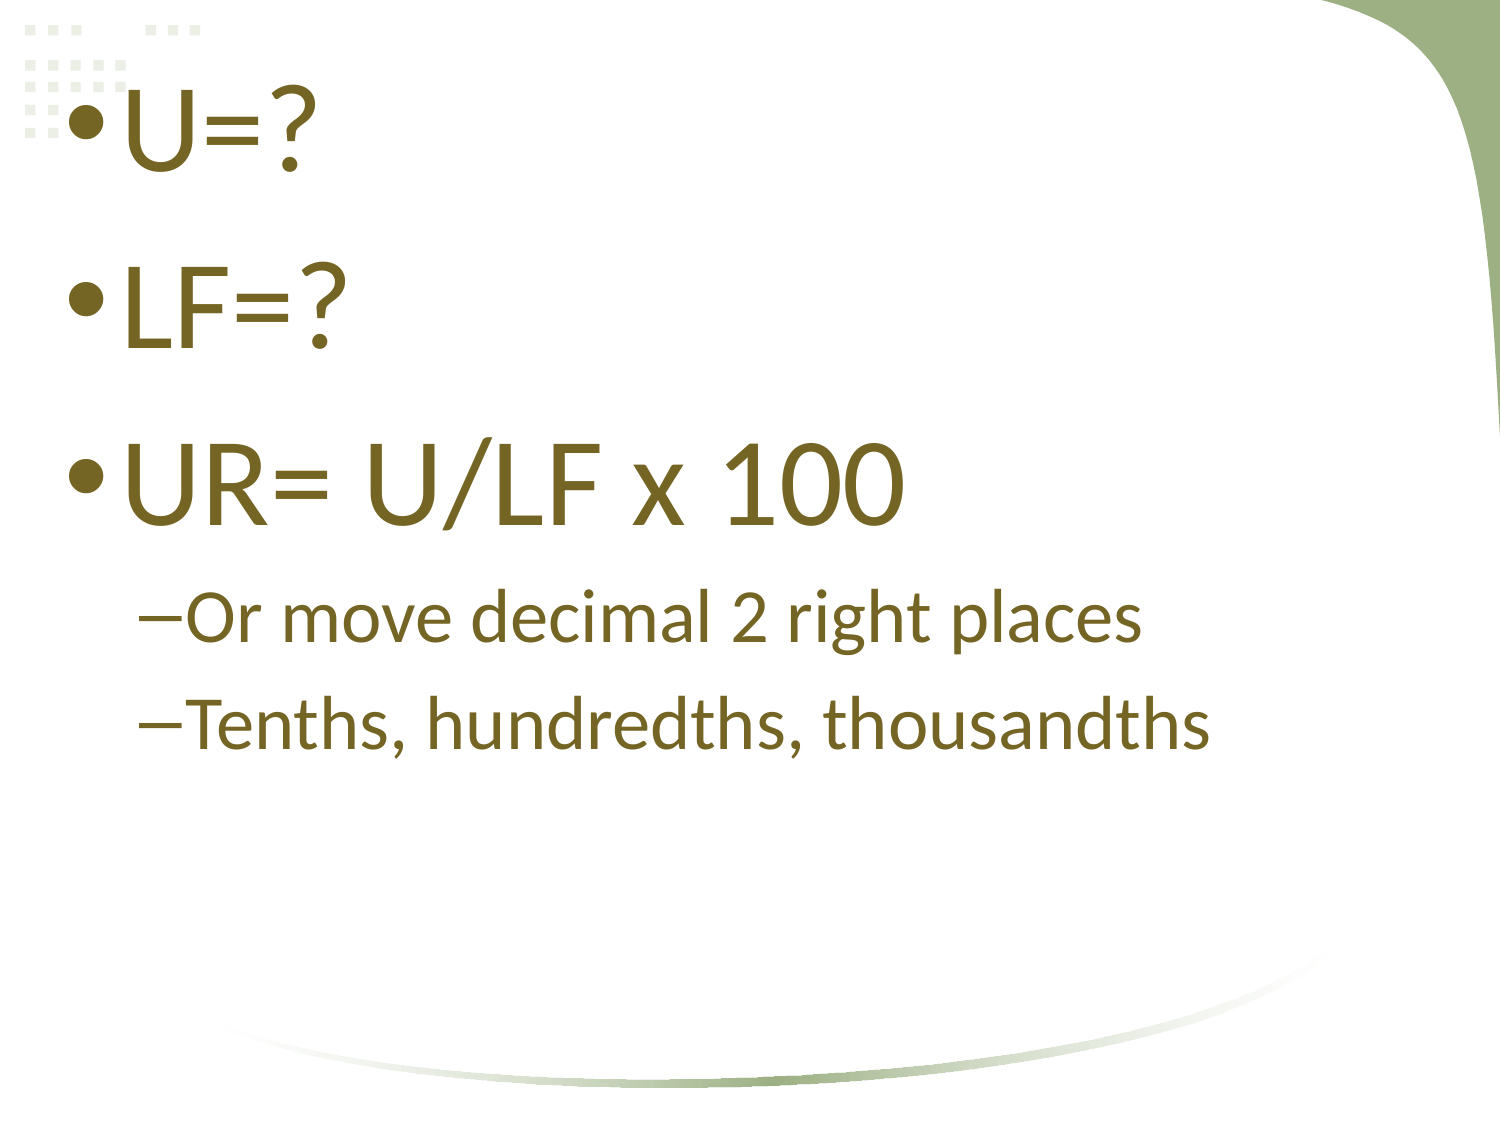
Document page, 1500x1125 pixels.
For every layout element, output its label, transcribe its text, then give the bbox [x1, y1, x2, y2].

text_box U=? LF=? UR= U/LF x 100 Or move decimal 2 right places Tenths, hundredths, thousandths [49, 37, 1400, 780]
